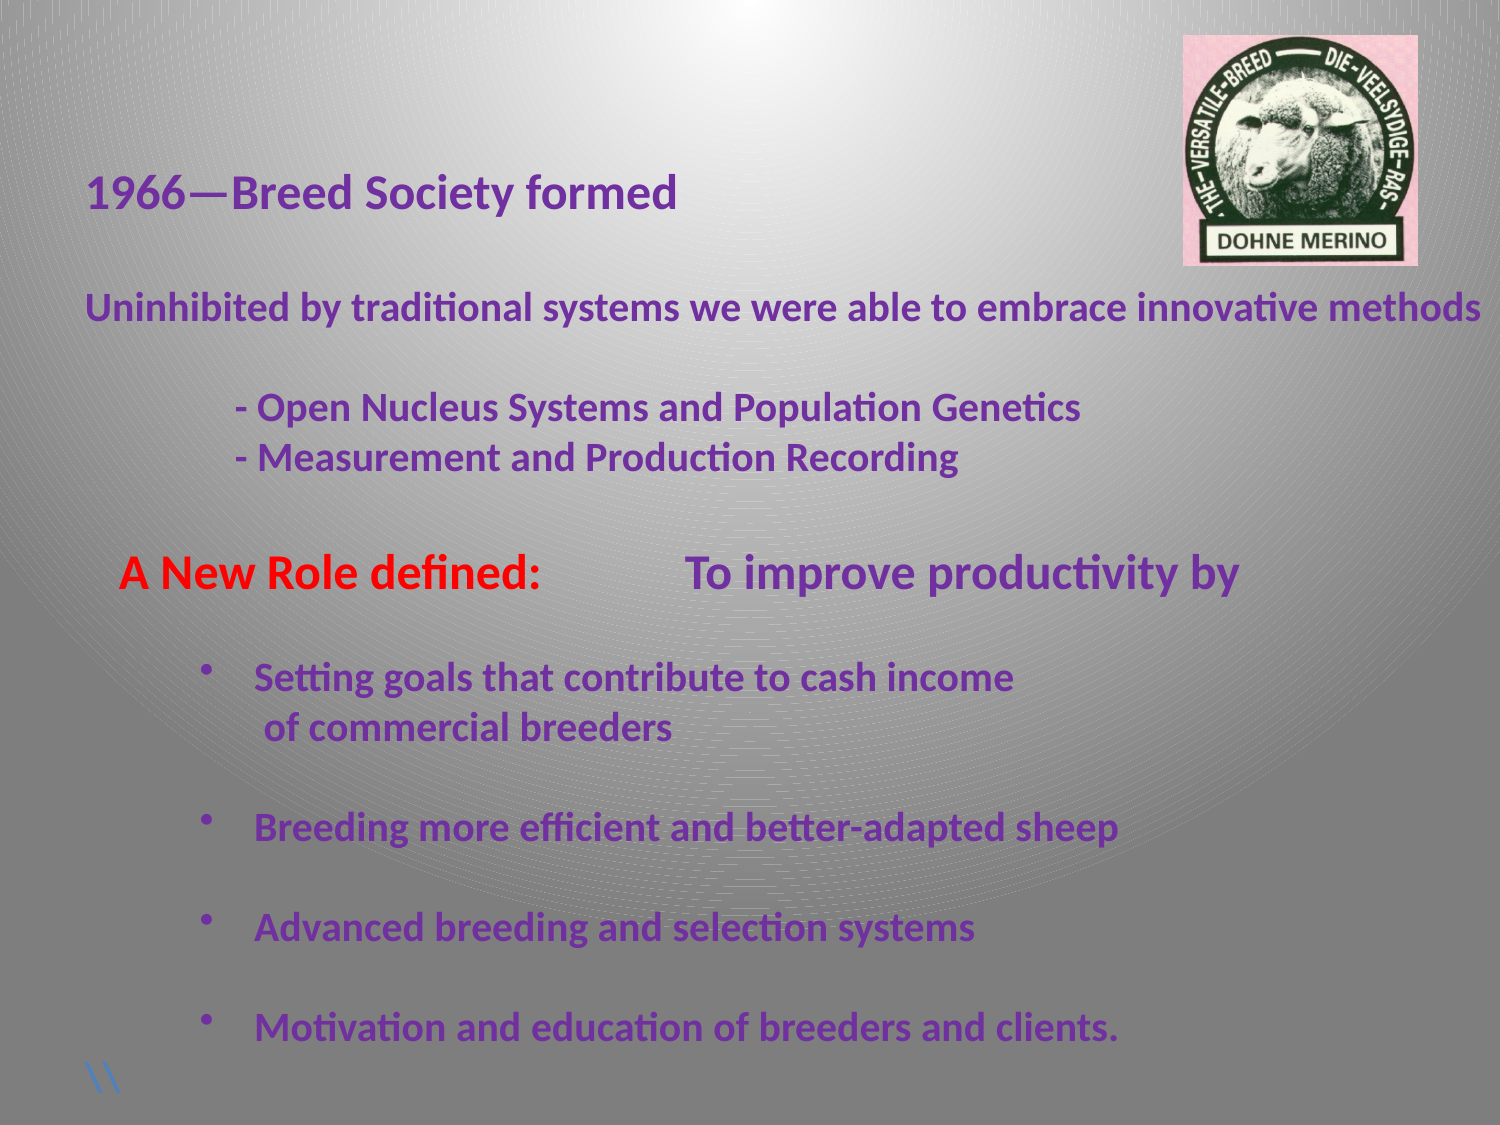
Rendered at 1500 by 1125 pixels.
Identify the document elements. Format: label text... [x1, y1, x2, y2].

picture [1183, 34, 1419, 266]
text_box 1966—Breed Society formed Uninhibited by traditional systems we were able to embrace innovative methods - Open Nucleus Systems and Population Genetics - Measurement and Production Recording A New Role defined: To improve productivity by Setting goals that contribute to cash income of commercial breeders Breeding more efficient and better-adapted sheep Advanced breeding and selection systems Motivation and education of breeders and clients. \\ [70, 152, 1500, 1125]
